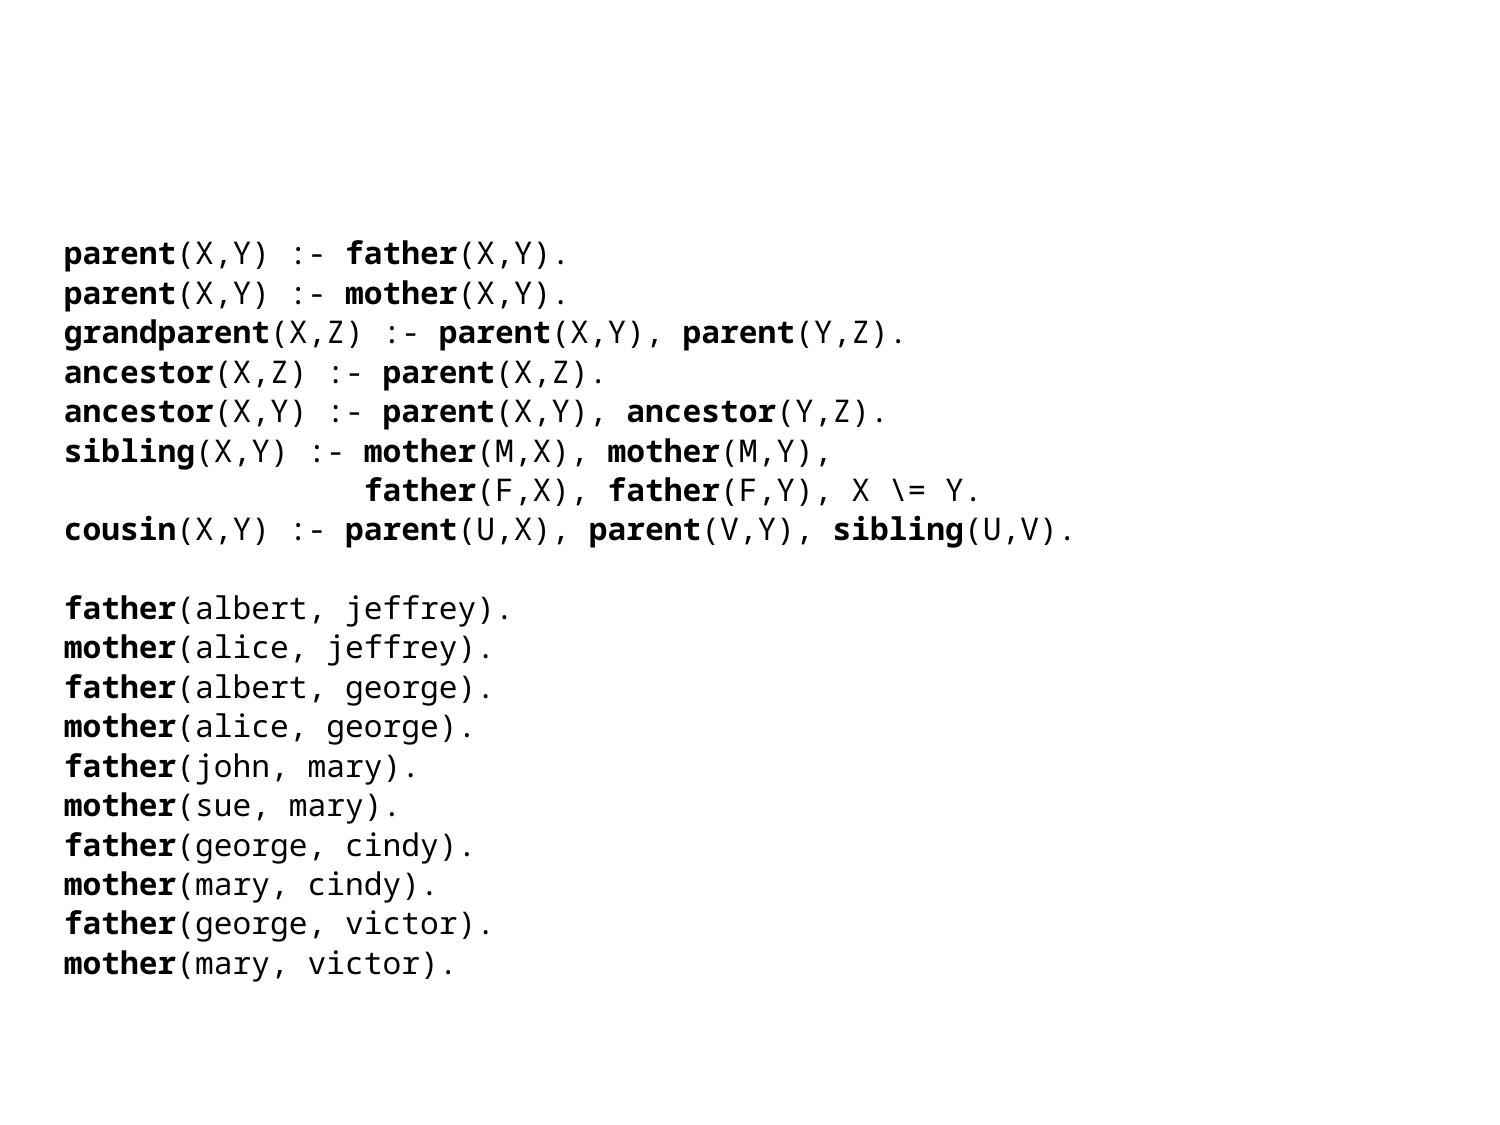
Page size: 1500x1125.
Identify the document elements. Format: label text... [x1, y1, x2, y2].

list parent(X,Y) :- father(X,Y). parent(X,Y) :- mother(X,Y). grandparent(X,Z) :- parent(X,Y), parent(Y,Z). ancestor(X,Z) :- parent(X,Z). ancestor(X,Y) :- parent(X,Y), ancestor(Y,Z). sibling(X,Y) :- mother(M,X), mother(M,Y), father(F,X), father(F,Y), X \= Y. cousin(X,Y) :- parent(U,X), parent(V,Y), sibling(U,V). father(albert, jeffrey). mother(alice, jeffrey). father(albert, george). mother(alice, george). father(john, mary). mother(sue, mary). father(george, cindy). mother(mary, cindy). father(george, victor). mother(mary, victor). [48, 233, 1451, 992]
